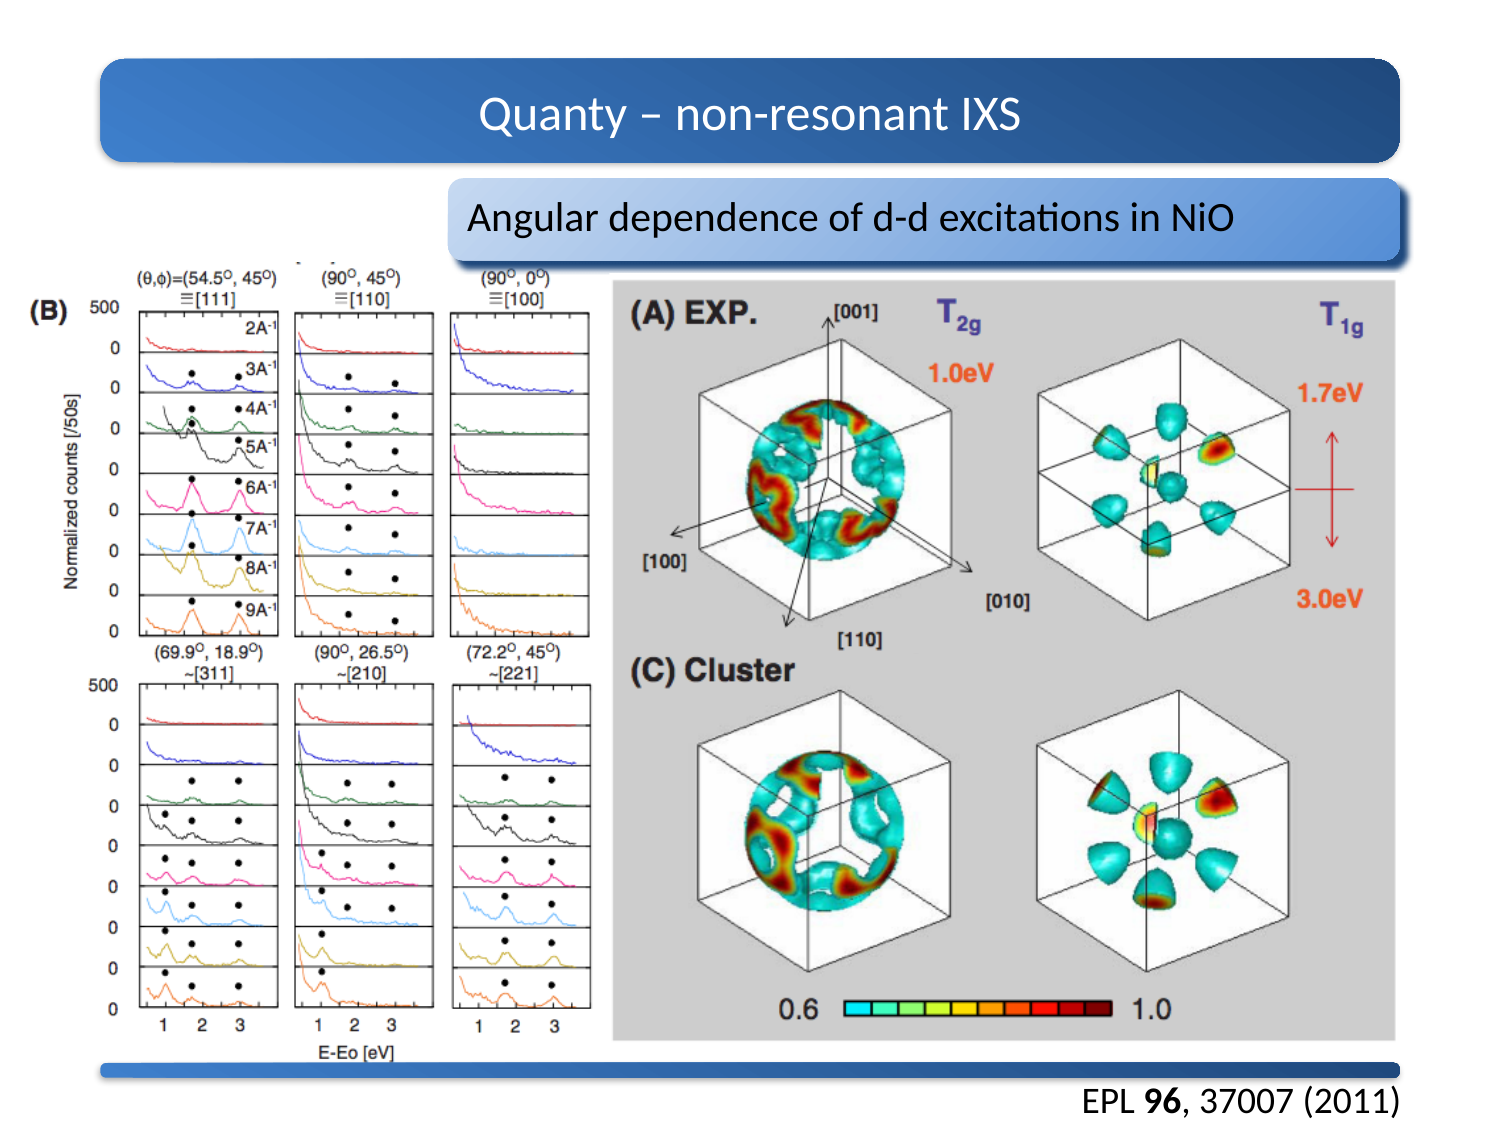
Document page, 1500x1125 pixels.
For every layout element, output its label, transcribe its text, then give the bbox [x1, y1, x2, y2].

picture [23, 262, 600, 1064]
text_box Quanty – non-resonant IXS [99, 58, 1401, 164]
text_box [99, 1062, 1401, 1079]
picture [609, 273, 1400, 1045]
text_box Angular dependence of d-d excitations in NiO [447, 177, 1401, 262]
text_box EPL 96, 37007 (2011) [1066, 1068, 1417, 1125]
